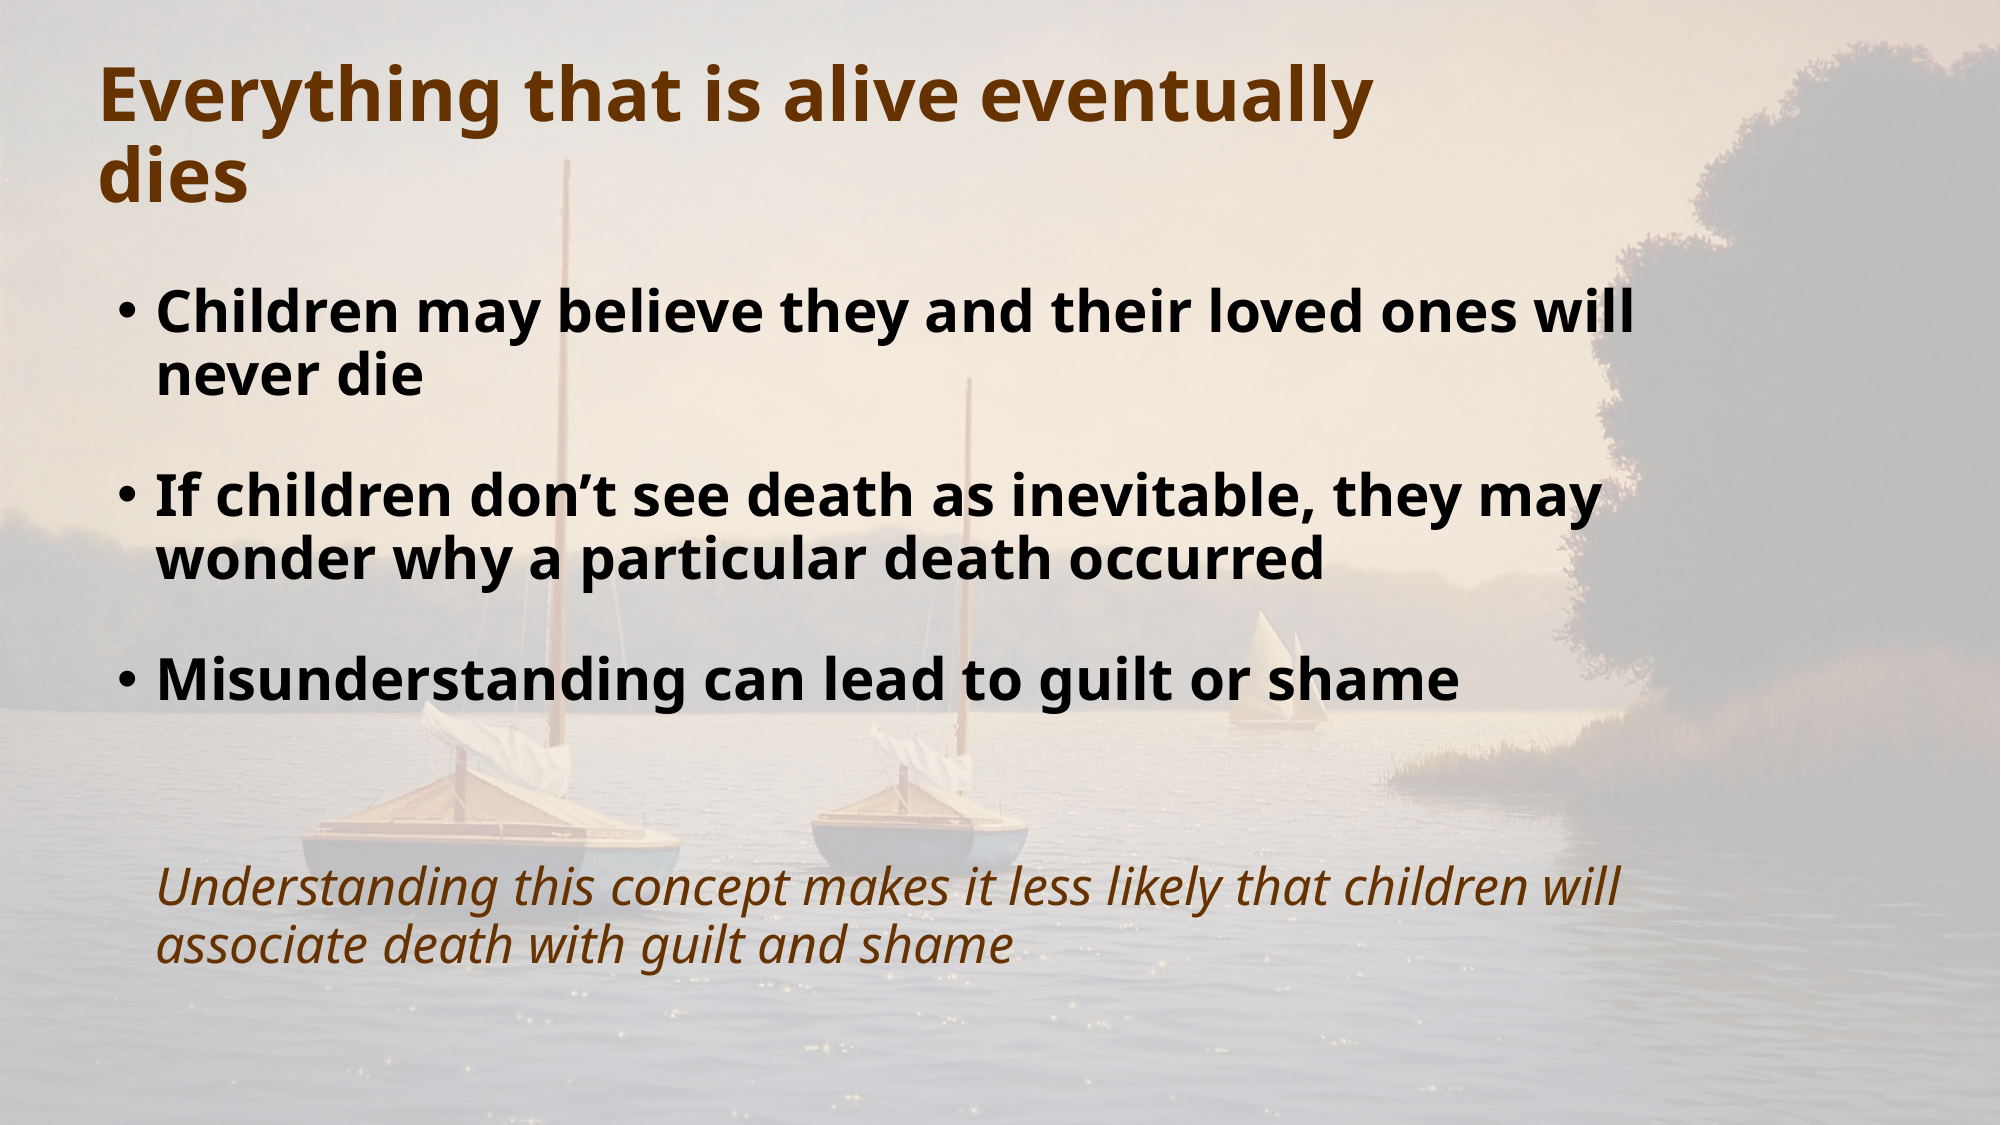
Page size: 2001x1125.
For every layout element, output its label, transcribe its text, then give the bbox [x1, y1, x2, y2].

list Children may believe they and their loved ones will never die If children don’t see death as inevitable, they may wonder why a particular death occurred Misunderstanding can lead to guilt or shame Understanding this concept makes it less likely that children will associate death with guilt and shame [102, 274, 1700, 1066]
title Everything that is alive eventually dies [82, 44, 1433, 232]
